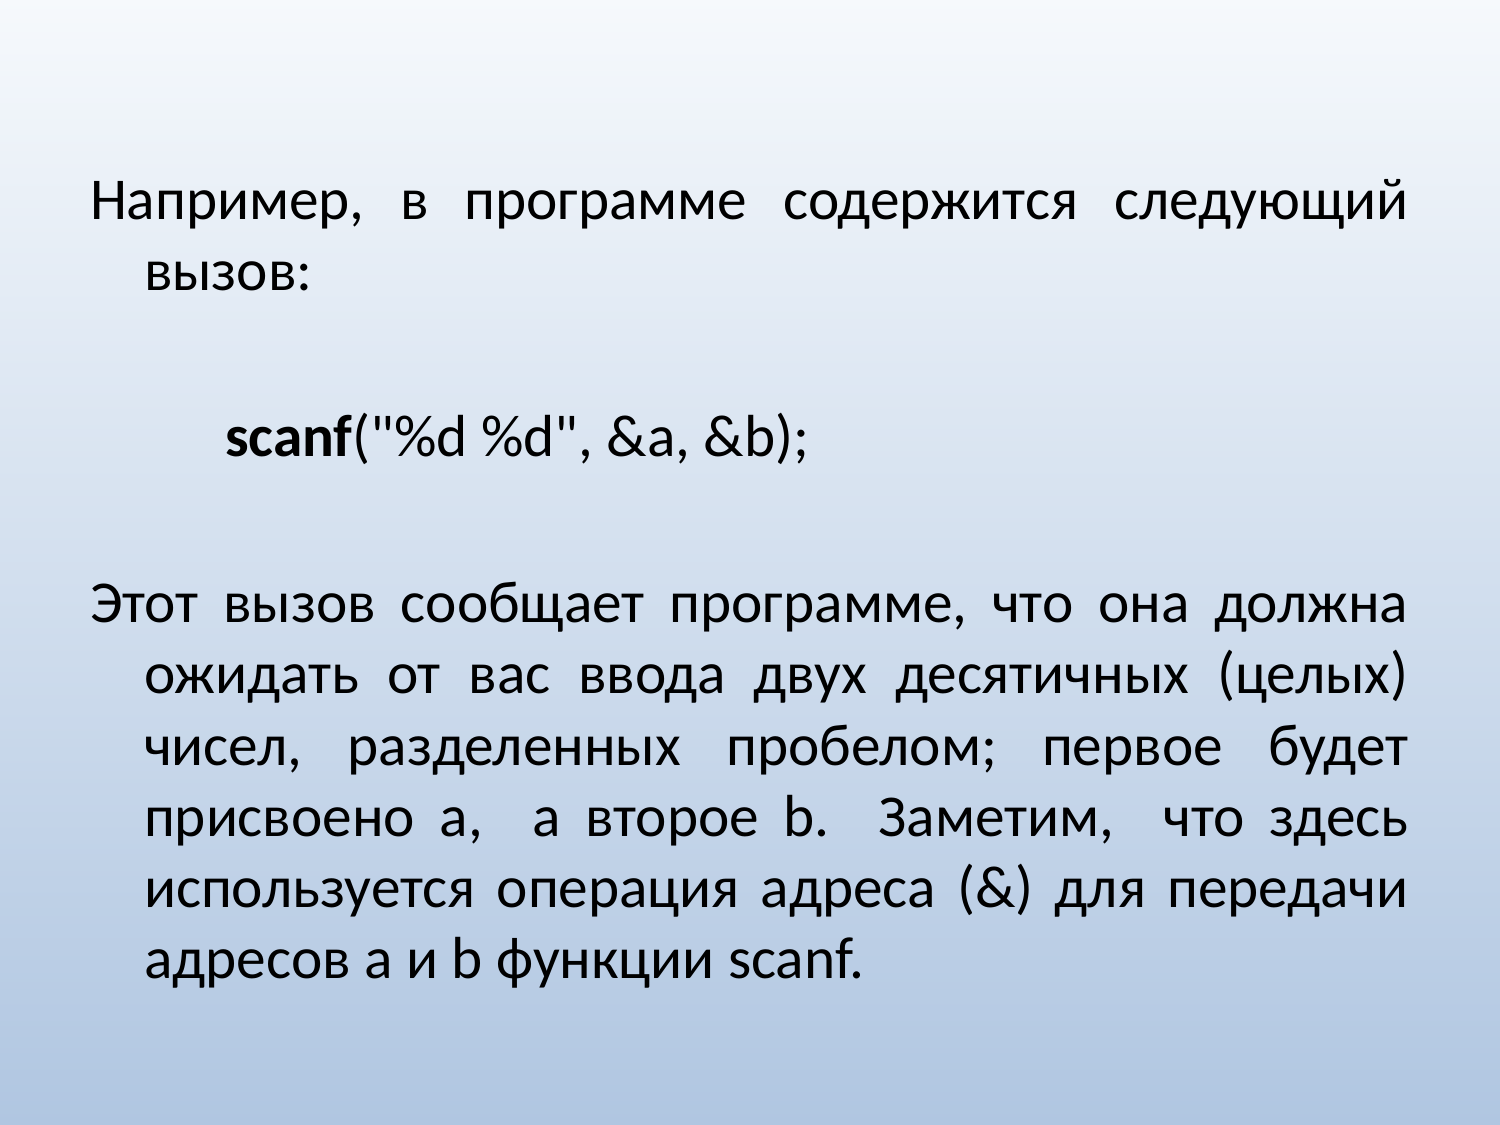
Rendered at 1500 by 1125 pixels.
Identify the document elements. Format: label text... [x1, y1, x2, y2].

list Например, в программе содержится следующий вызов: scanf("%d %d", &a, &b); Этот вызов сообщает программе, что она должна ожидать от вас ввода двух десятичных (целых) чисел, разделенных пробелом; первое будет присвоено а, а второе b. Заметим, что здесь используется операция адреса (&) для передачи адресов а и b функции scanf. [75, 152, 1425, 1005]
